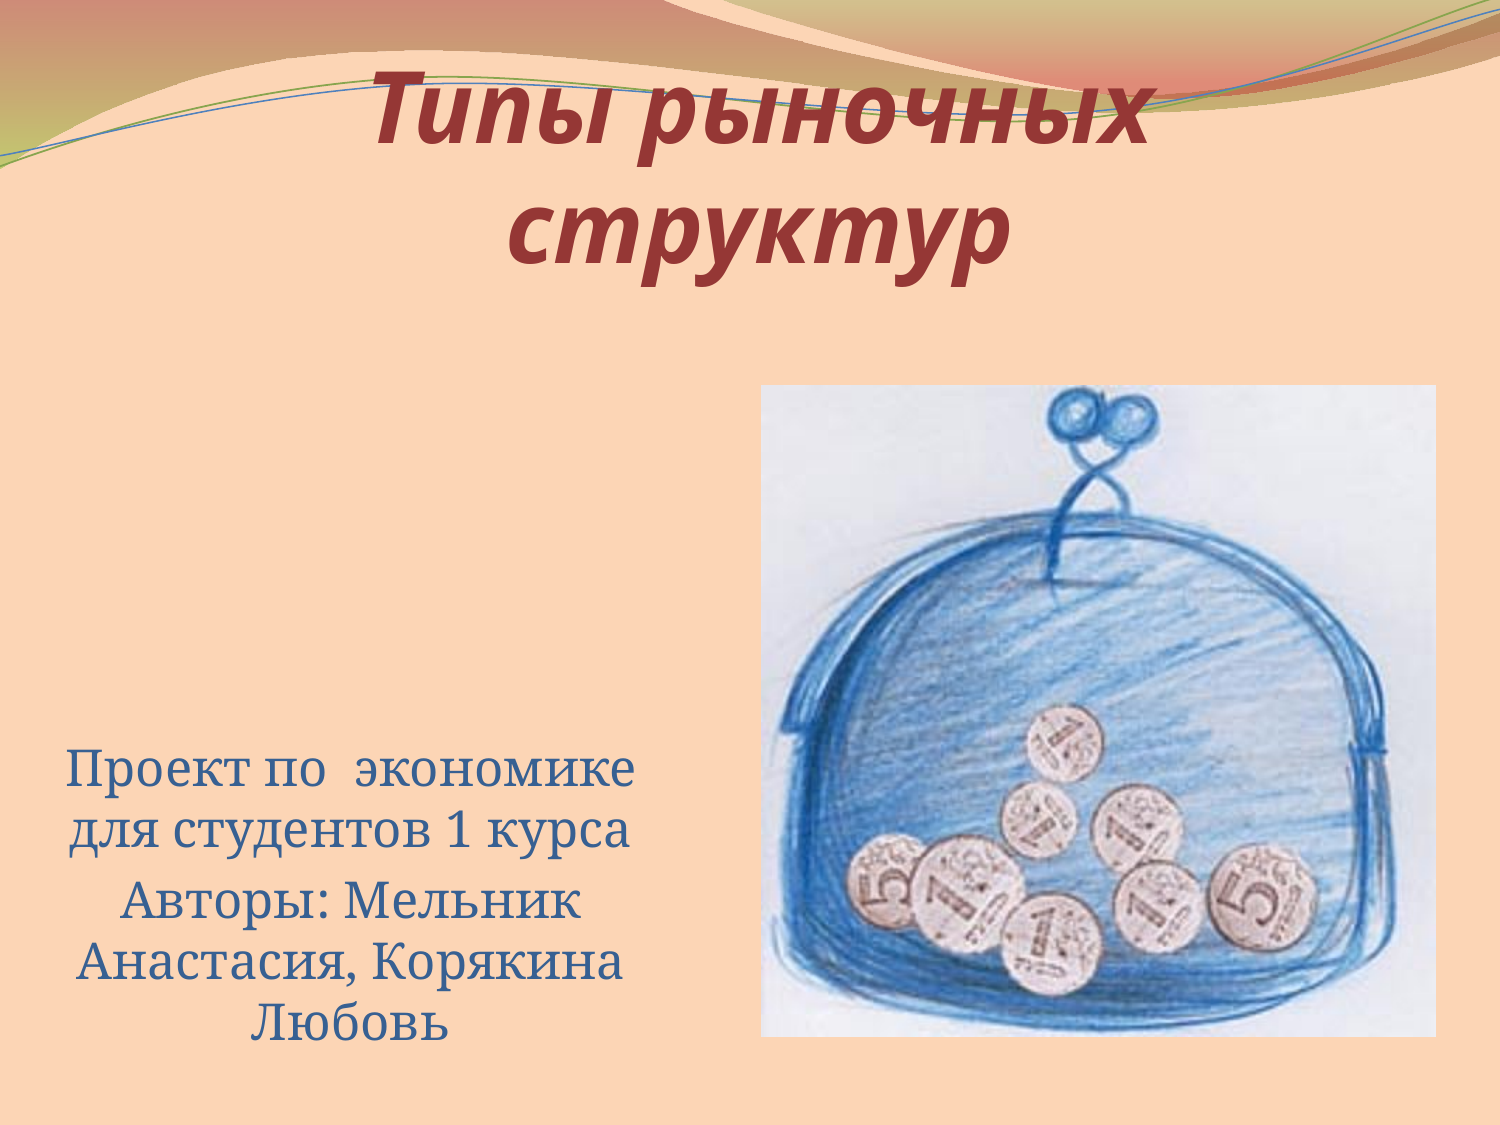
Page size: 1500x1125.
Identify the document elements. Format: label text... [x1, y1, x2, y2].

picture [761, 385, 1436, 1037]
title Типы рыночных структур [123, 42, 1399, 284]
subtitle Проект по экономике для студентов 1 курса Авторы: Мельник Анастасия, Корякина Любовь [64, 727, 648, 1063]
